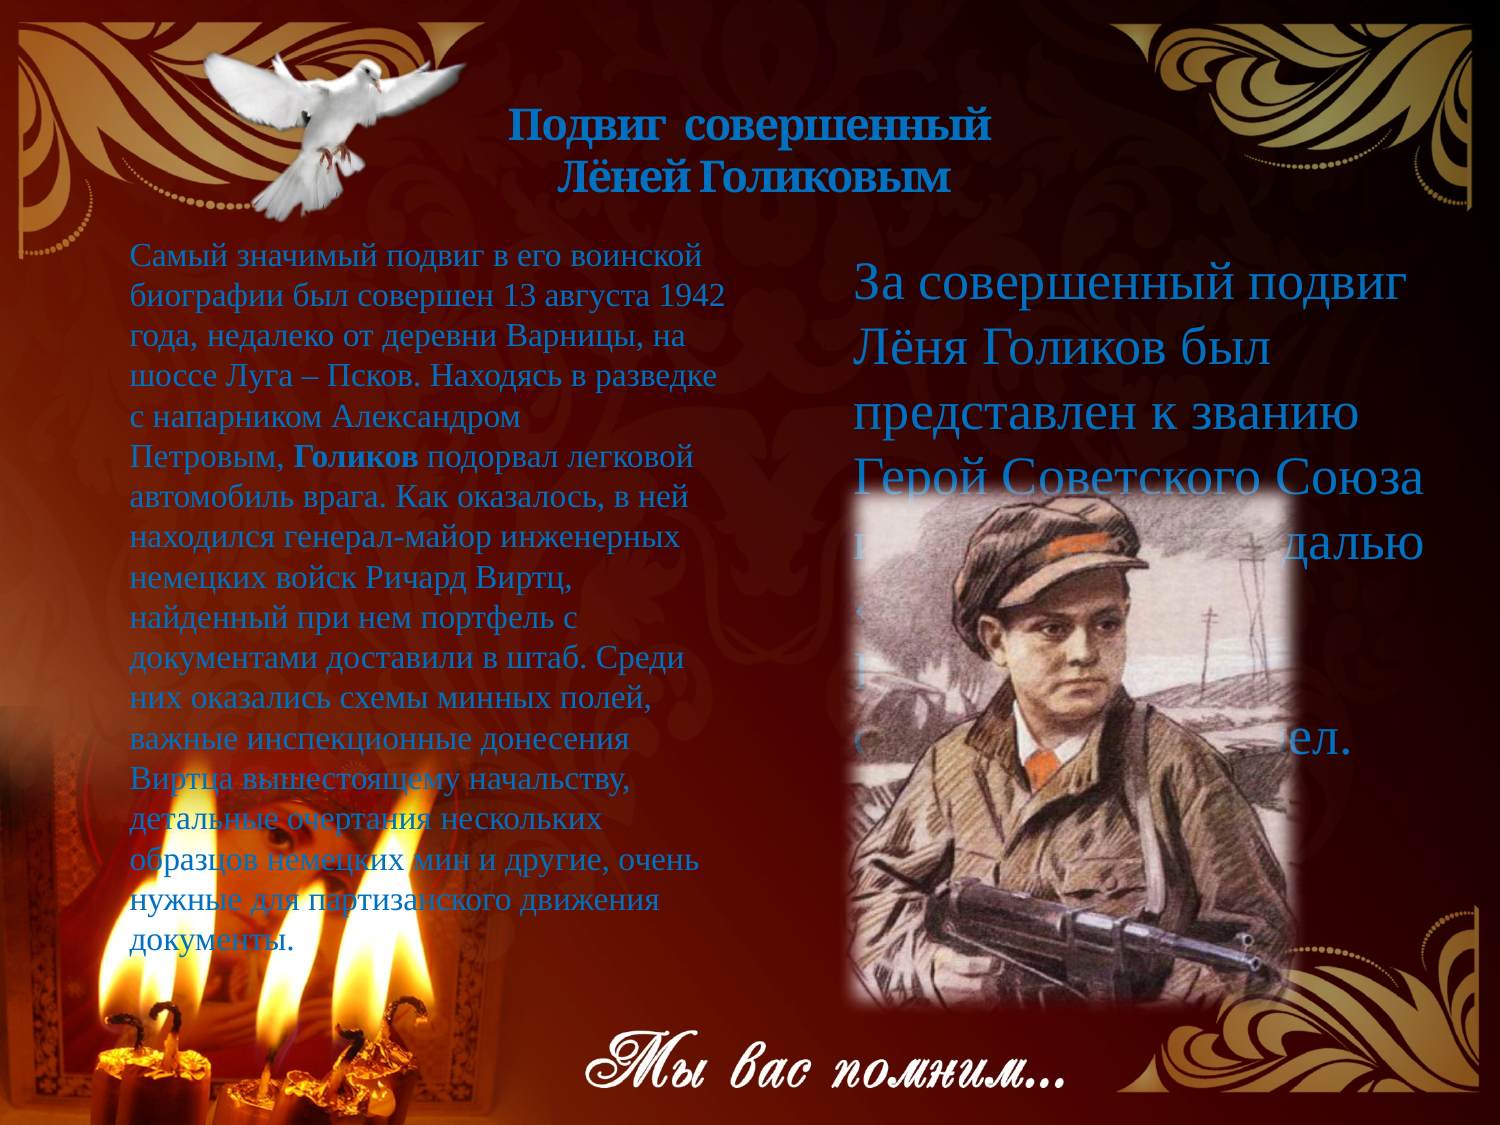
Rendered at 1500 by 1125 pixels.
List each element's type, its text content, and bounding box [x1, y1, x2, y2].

title Подвиг совершенный Лёней Голиковым [74, 87, 1425, 288]
list За совершенный подвиг Лёня Голиков был представлен к званию Герой Советского Союза и награждению медалью «Золотая звезда». Получить их он, к сожалению, не успел. [774, 237, 1441, 988]
picture [0, 0, 1500, 1125]
list Самый значимый подвиг в его воинской биографии был совершен 13 августа 1942 года, недалеко от деревни Варницы, на шоссе Луга – Псков. Находясь в разведке с напарником Александром Петровым, Голиков подорвал легковой автомобиль врага. Как оказалось, в ней находился генерал-майор инженерных немецких войск Ричард Виртц, найденный при нем портфель с документами доставили в штаб. Среди них оказались схемы минных полей, важные инспекционные донесения Виртца вышестоящему начальству, детальные очертания нескольких образцов немецких мин и другие, очень нужные для партизанского движения документы. [75, 224, 741, 975]
